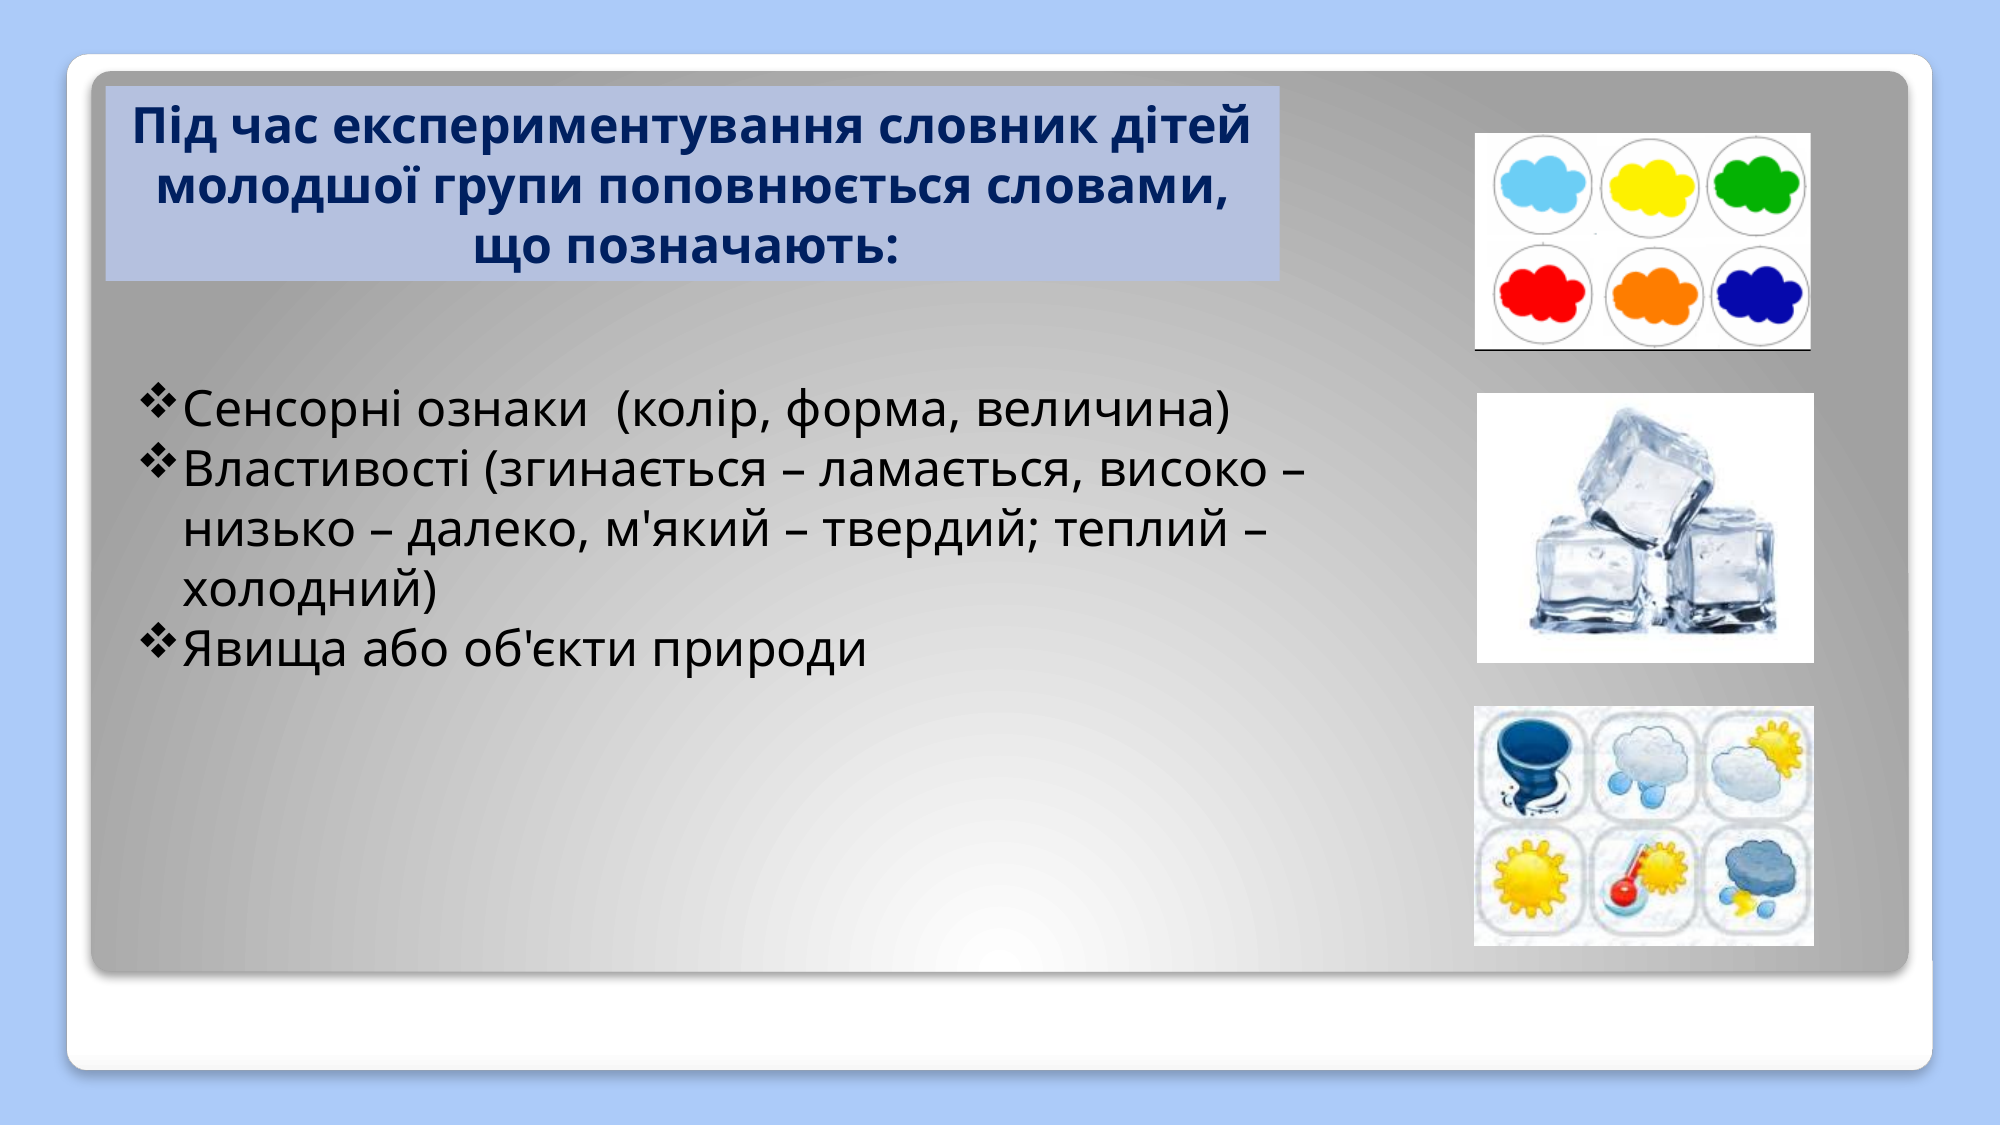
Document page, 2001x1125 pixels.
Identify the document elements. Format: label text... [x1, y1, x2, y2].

text_box Сенсорні ознаки (колір, форма, величина) Властивості (згинається – ламається, високо – низько – далеко, м'який – твердий; теплий – холодний) Явища або об'єкти природи [121, 368, 1352, 684]
text_box Під час експериментування словник дітей молодшої групи поповнюється словами, що позначають: [105, 86, 1280, 281]
picture [1477, 393, 1814, 663]
picture [1474, 705, 1814, 946]
picture [1474, 133, 1811, 351]
